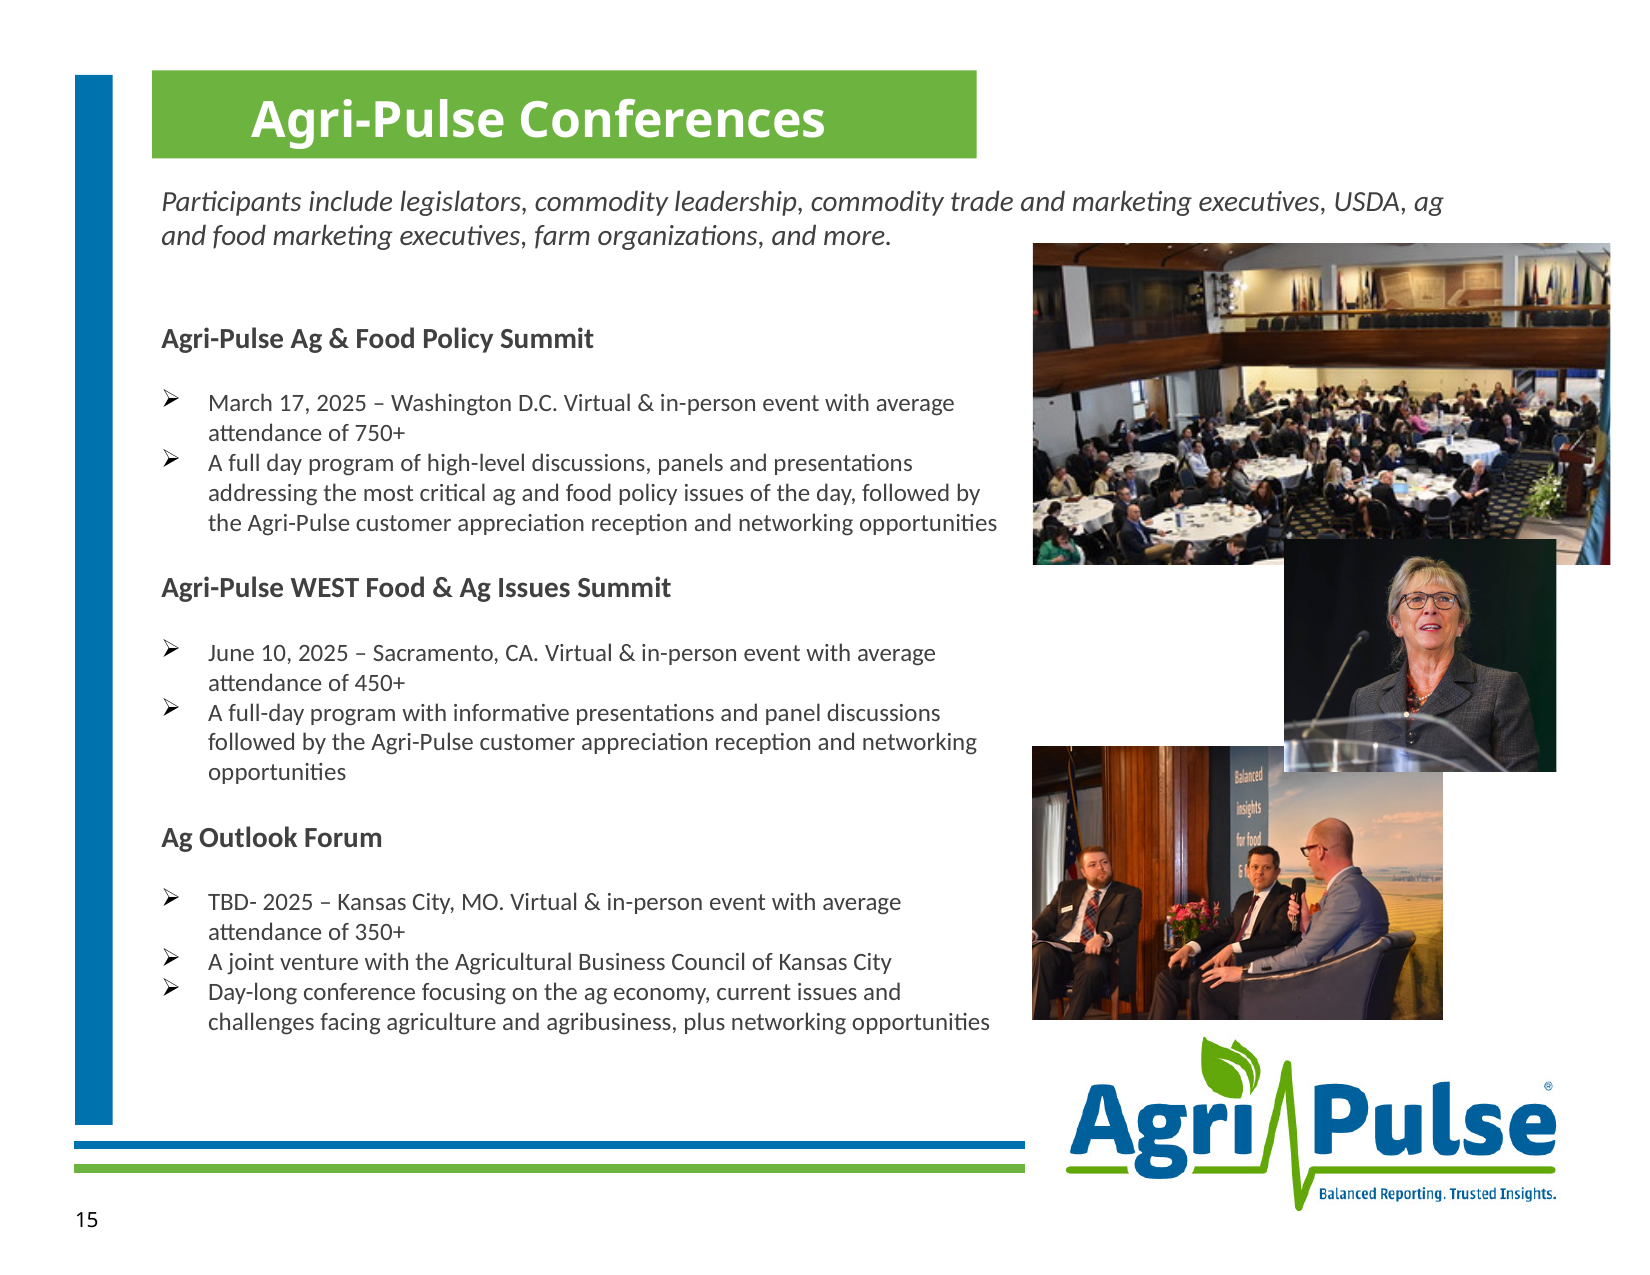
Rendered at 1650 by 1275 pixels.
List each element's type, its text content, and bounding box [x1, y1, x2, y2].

slide_number 15 [70, 1204, 106, 1235]
text_box Agri-Pulse Ag & Food Policy Summit March 17, 2025 – Washington D.C. Virtual & in-person event with average attendance of 750+ A full day program of high-level discussions, panels and presentations addressing the most critical ag and food policy issues of the day, followed by the Agri-Pulse customer appreciation reception and networking opportunities Agri-Pulse WEST Food & Ag Issues Summit June 10, 2025 – Sacramento, CA. Virtual & in-person event with average attendance of 450+ A full-day program with informative presentations and panel discussions followed by the Agri-Pulse customer appreciation reception and networking opportunities Ag Outlook Forum TBD- 2025 – Kansas City, MO. Virtual & in-person event with average attendance of 350+ A joint venture with the Agricultural Business Council of Kansas City Day-long conference focusing on the ag economy, current issues and challenges facing agriculture and agribusiness, plus networking opportunities [146, 311, 1027, 1171]
text_box Participants include legislators, commodity leadership, commodity trade and marketing executives, USDA, ag and food marketing executives, farm organizations, and more. [146, 174, 1504, 294]
picture [1032, 242, 1611, 1253]
subtitle Agri-Pulse Conferences [152, 70, 977, 159]
